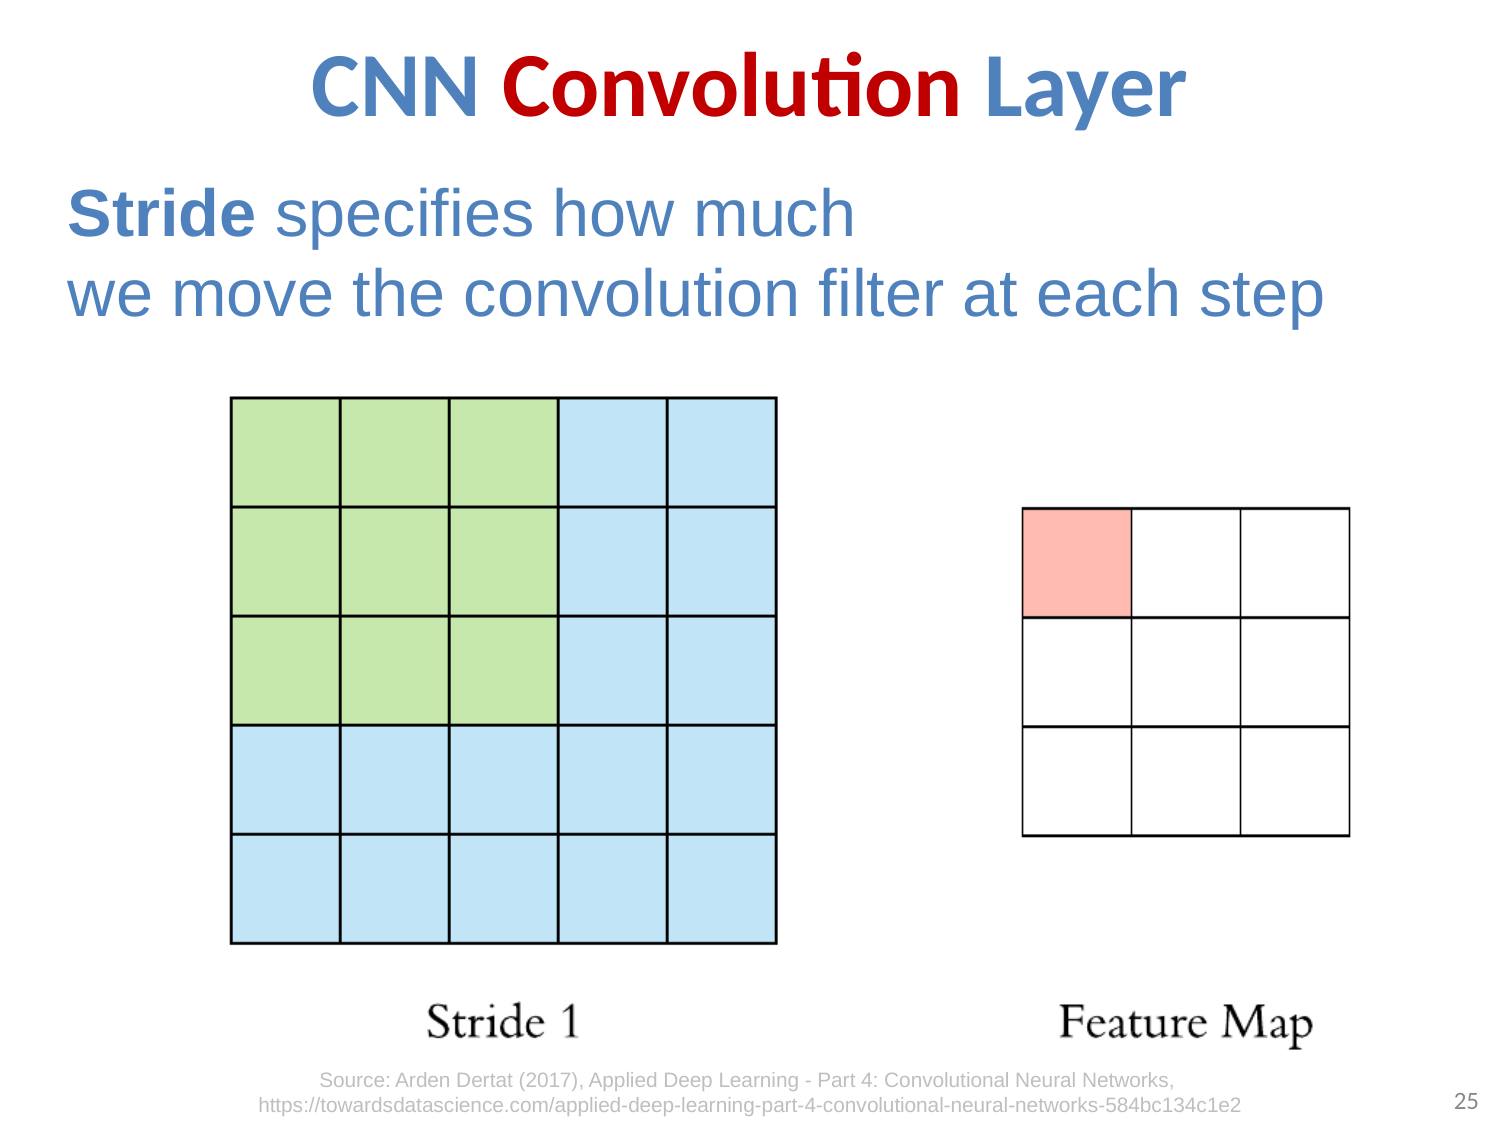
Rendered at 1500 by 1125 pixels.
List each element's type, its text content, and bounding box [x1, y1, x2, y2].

text_box Stride specifies how much we move the convolution filter at each step [53, 161, 1424, 337]
text_box Source: Arden Dertat (2017), Applied Deep Learning - Part 4: Convolutional Neural Networks, https://towardsdatascience.com/applied-deep-learning-part-4-convolutional-neural-networks-584bc134c1e2 [179, 1059, 1321, 1124]
picture [217, 388, 1366, 1060]
text_box CNN Convolution Layer [23, 3, 1477, 156]
slide_number 25 [1144, 1069, 1495, 1125]
